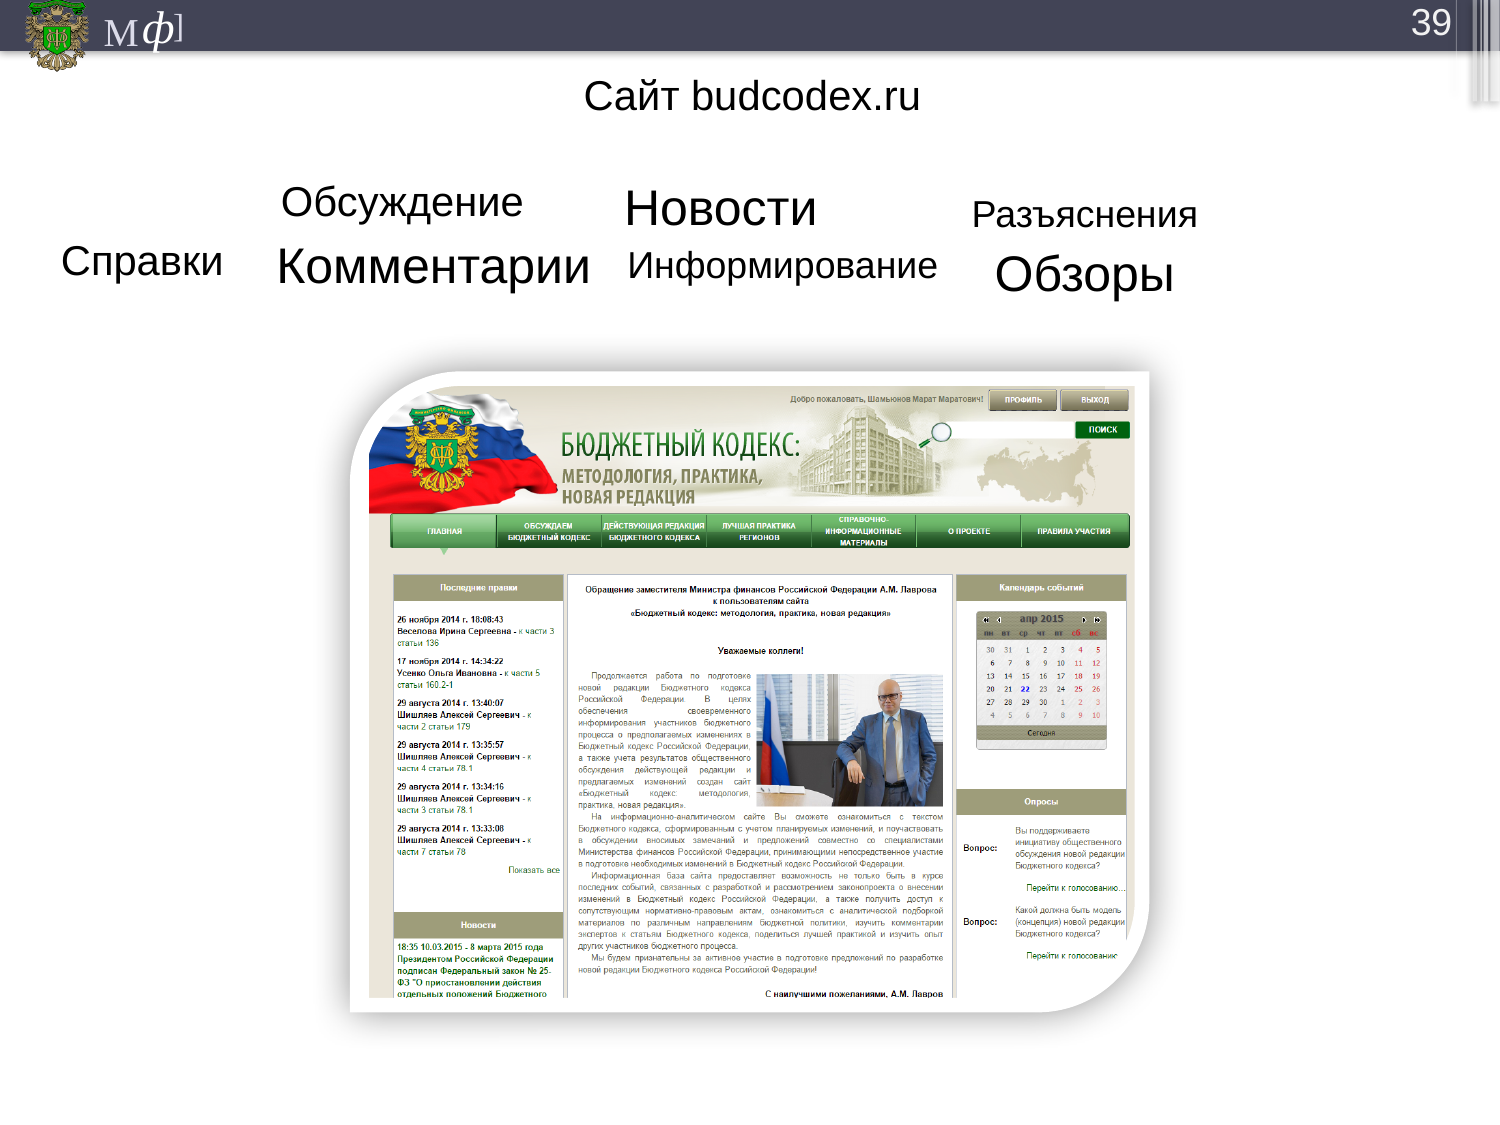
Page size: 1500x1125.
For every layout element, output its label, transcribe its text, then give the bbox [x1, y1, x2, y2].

slide_number 39 [1347, 0, 1467, 50]
text_box Разъяснения [956, 182, 1214, 243]
text_box Обзоры [979, 234, 1190, 310]
text_box Информирование [612, 233, 954, 294]
text_box Комментарии [261, 226, 607, 302]
picture [356, 378, 1143, 1006]
text_box Обсуждение [266, 167, 540, 226]
text_box Справки [46, 226, 239, 292]
title Сайт budcodex.ru [77, 44, 1428, 143]
picture [25, 0, 89, 72]
text_box Новости [609, 167, 833, 243]
